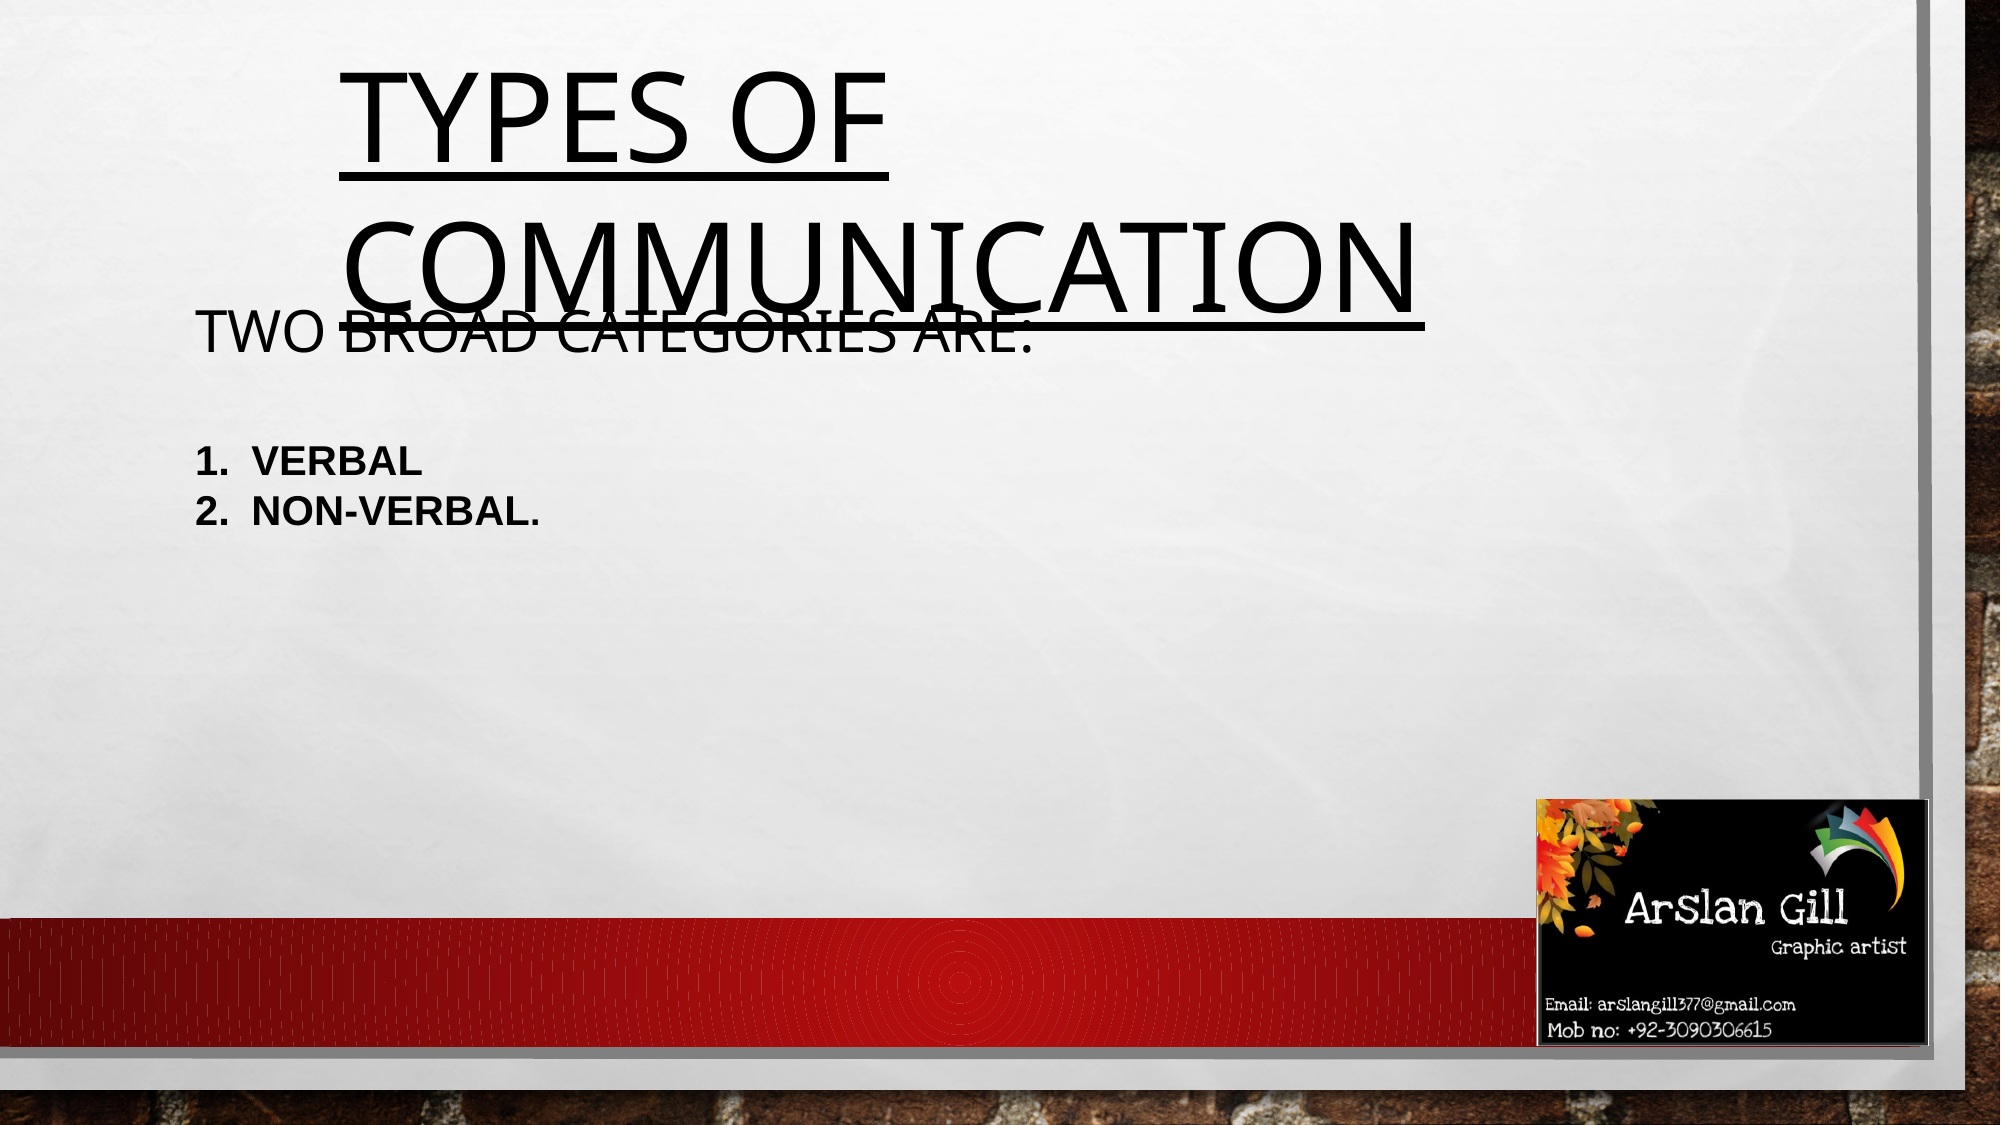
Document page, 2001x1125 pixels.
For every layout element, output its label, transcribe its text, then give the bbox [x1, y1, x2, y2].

picture [0, 0, 2000, 1125]
picture [1535, 799, 1929, 1046]
text_box TYPES OF COMMUNICATION [324, 30, 1734, 346]
text_box TWO BROAD CATEGORIES ARE: VERBAL NON-VERBAL. [180, 286, 1493, 542]
